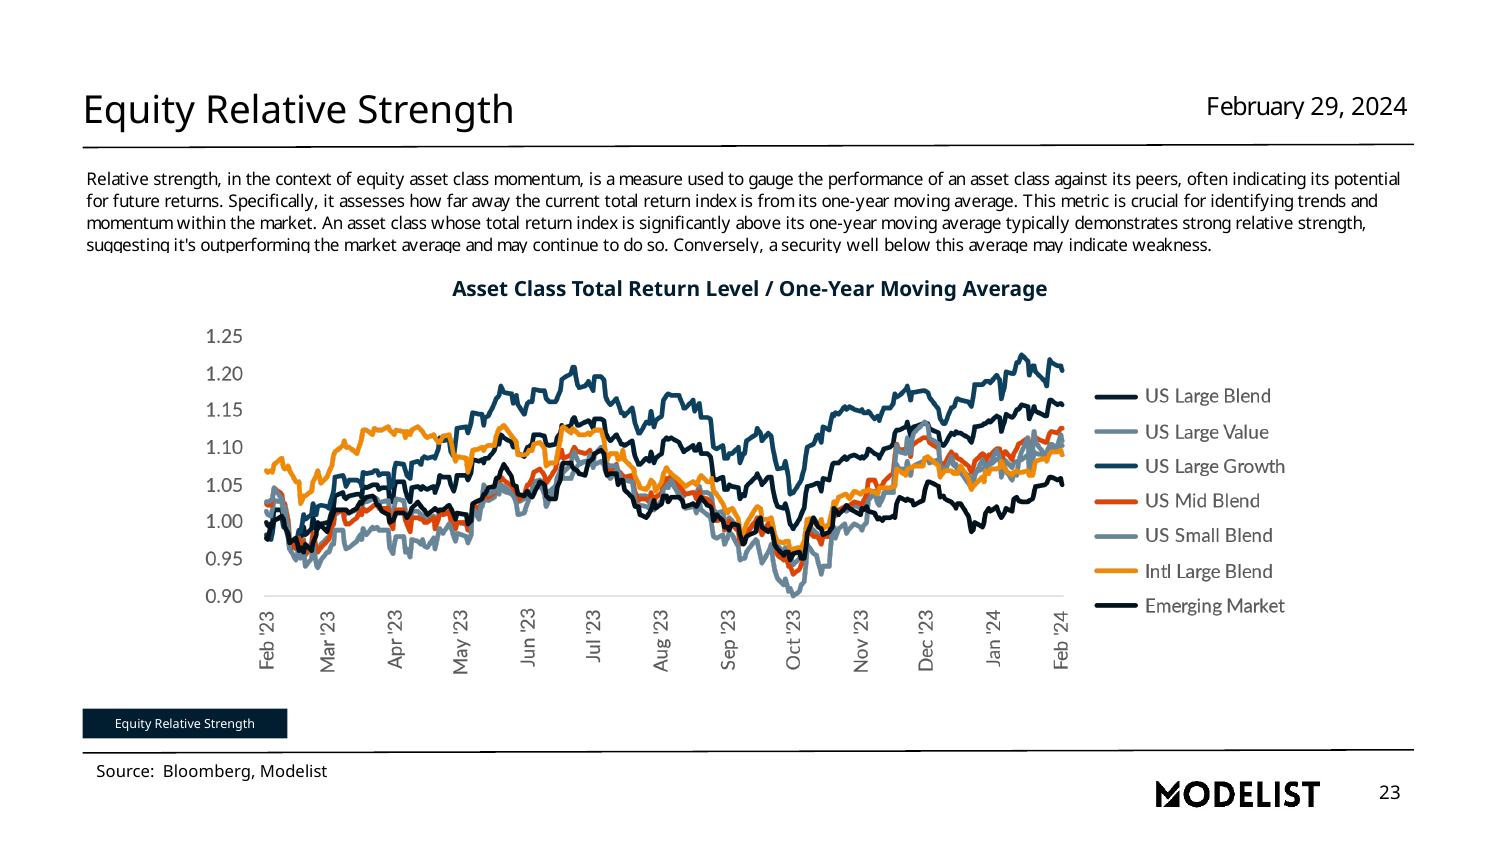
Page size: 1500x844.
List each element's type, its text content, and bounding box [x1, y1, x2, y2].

text_box Equity Relative Strength [82, 77, 1414, 132]
text_box Source: Bloomberg, Modelist [81, 752, 1007, 788]
slide_number 23 [1343, 778, 1416, 809]
picture [1131, 772, 1343, 815]
picture [187, 313, 1313, 689]
picture [1096, 87, 1414, 121]
picture [81, 164, 1423, 256]
text_box Equity Relative Strength [82, 708, 288, 739]
text_box Asset Class Total Return Level / One-Year Moving Average [337, 267, 1163, 308]
